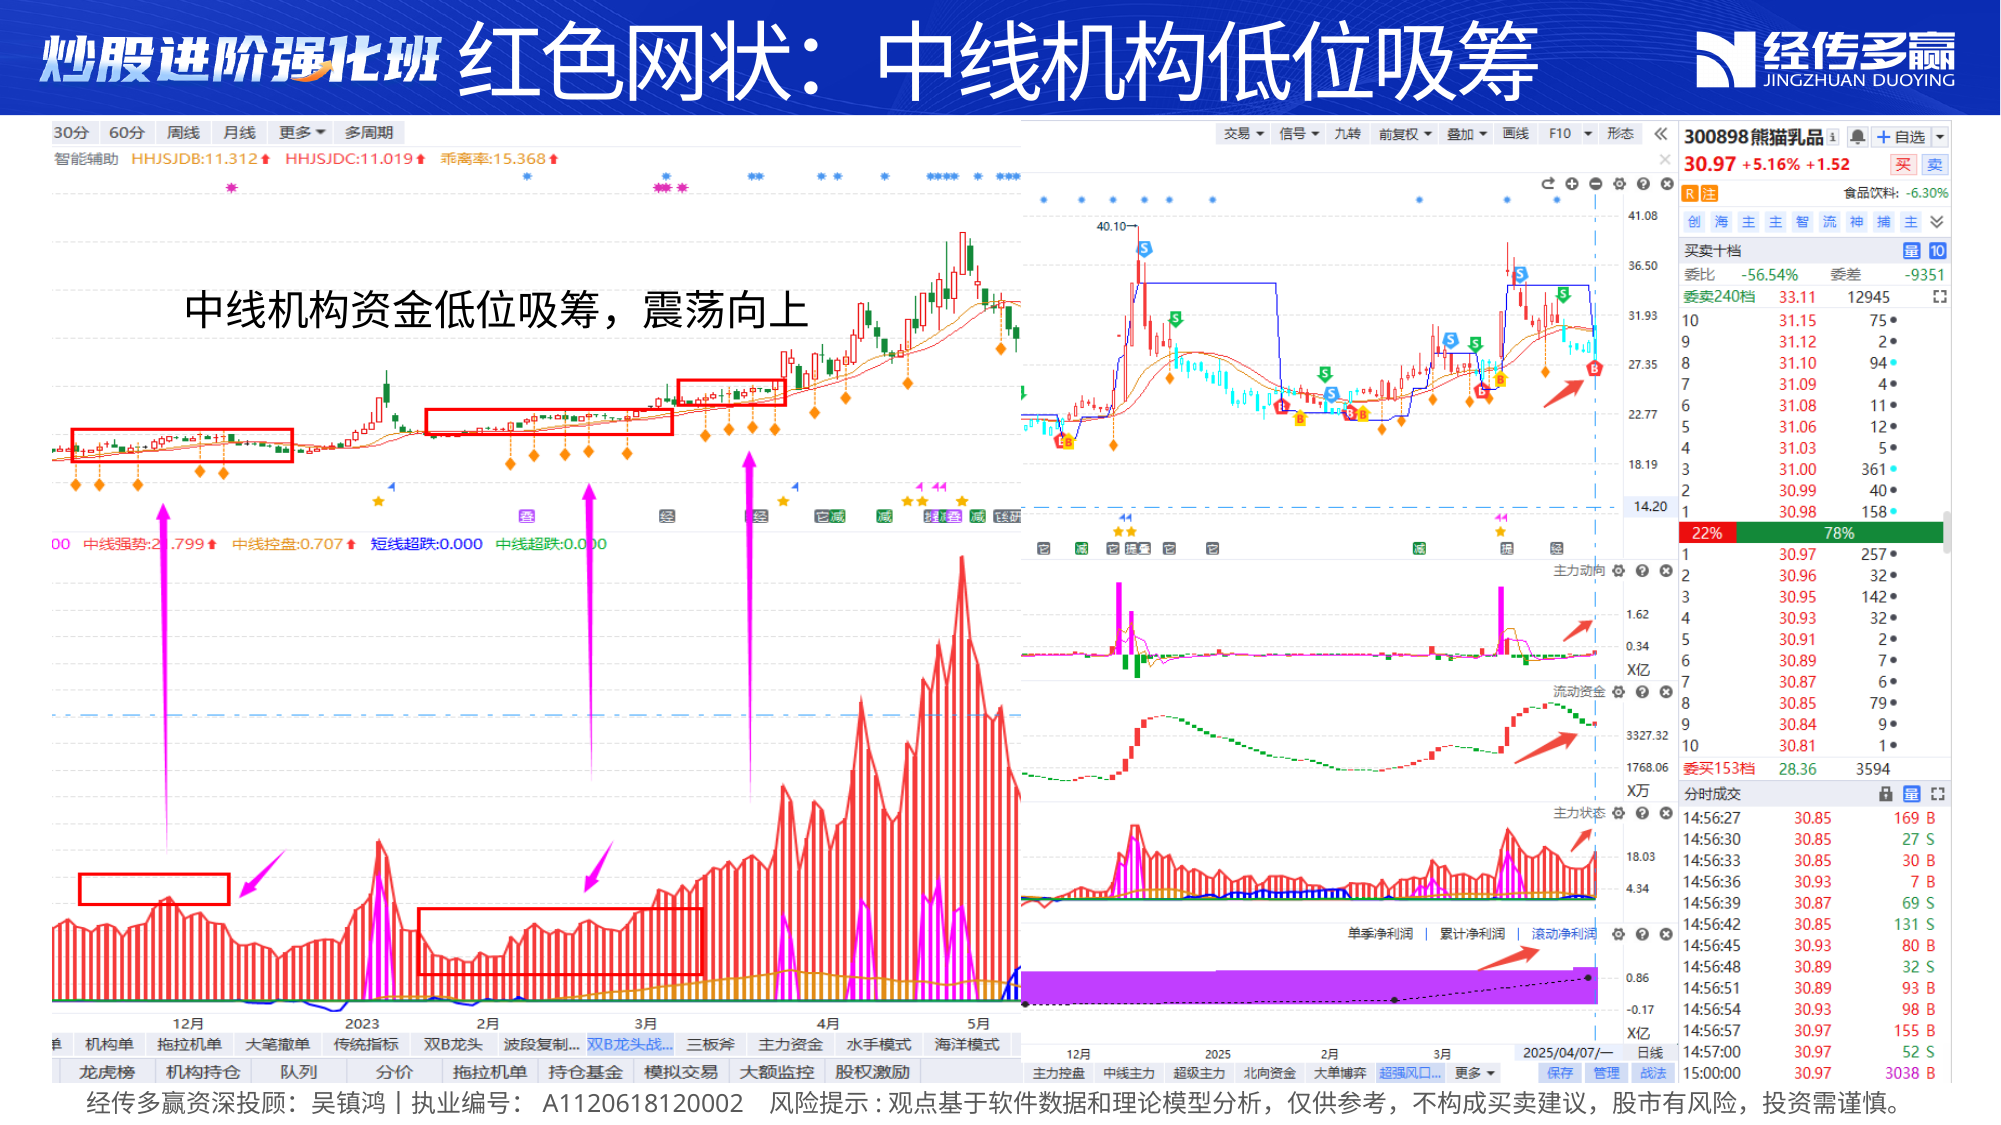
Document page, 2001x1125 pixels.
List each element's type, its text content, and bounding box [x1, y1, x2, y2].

text_box 红色网状：中线机构低位吸筹 [0, 0, 2000, 120]
picture [0, 0, 2001, 1125]
